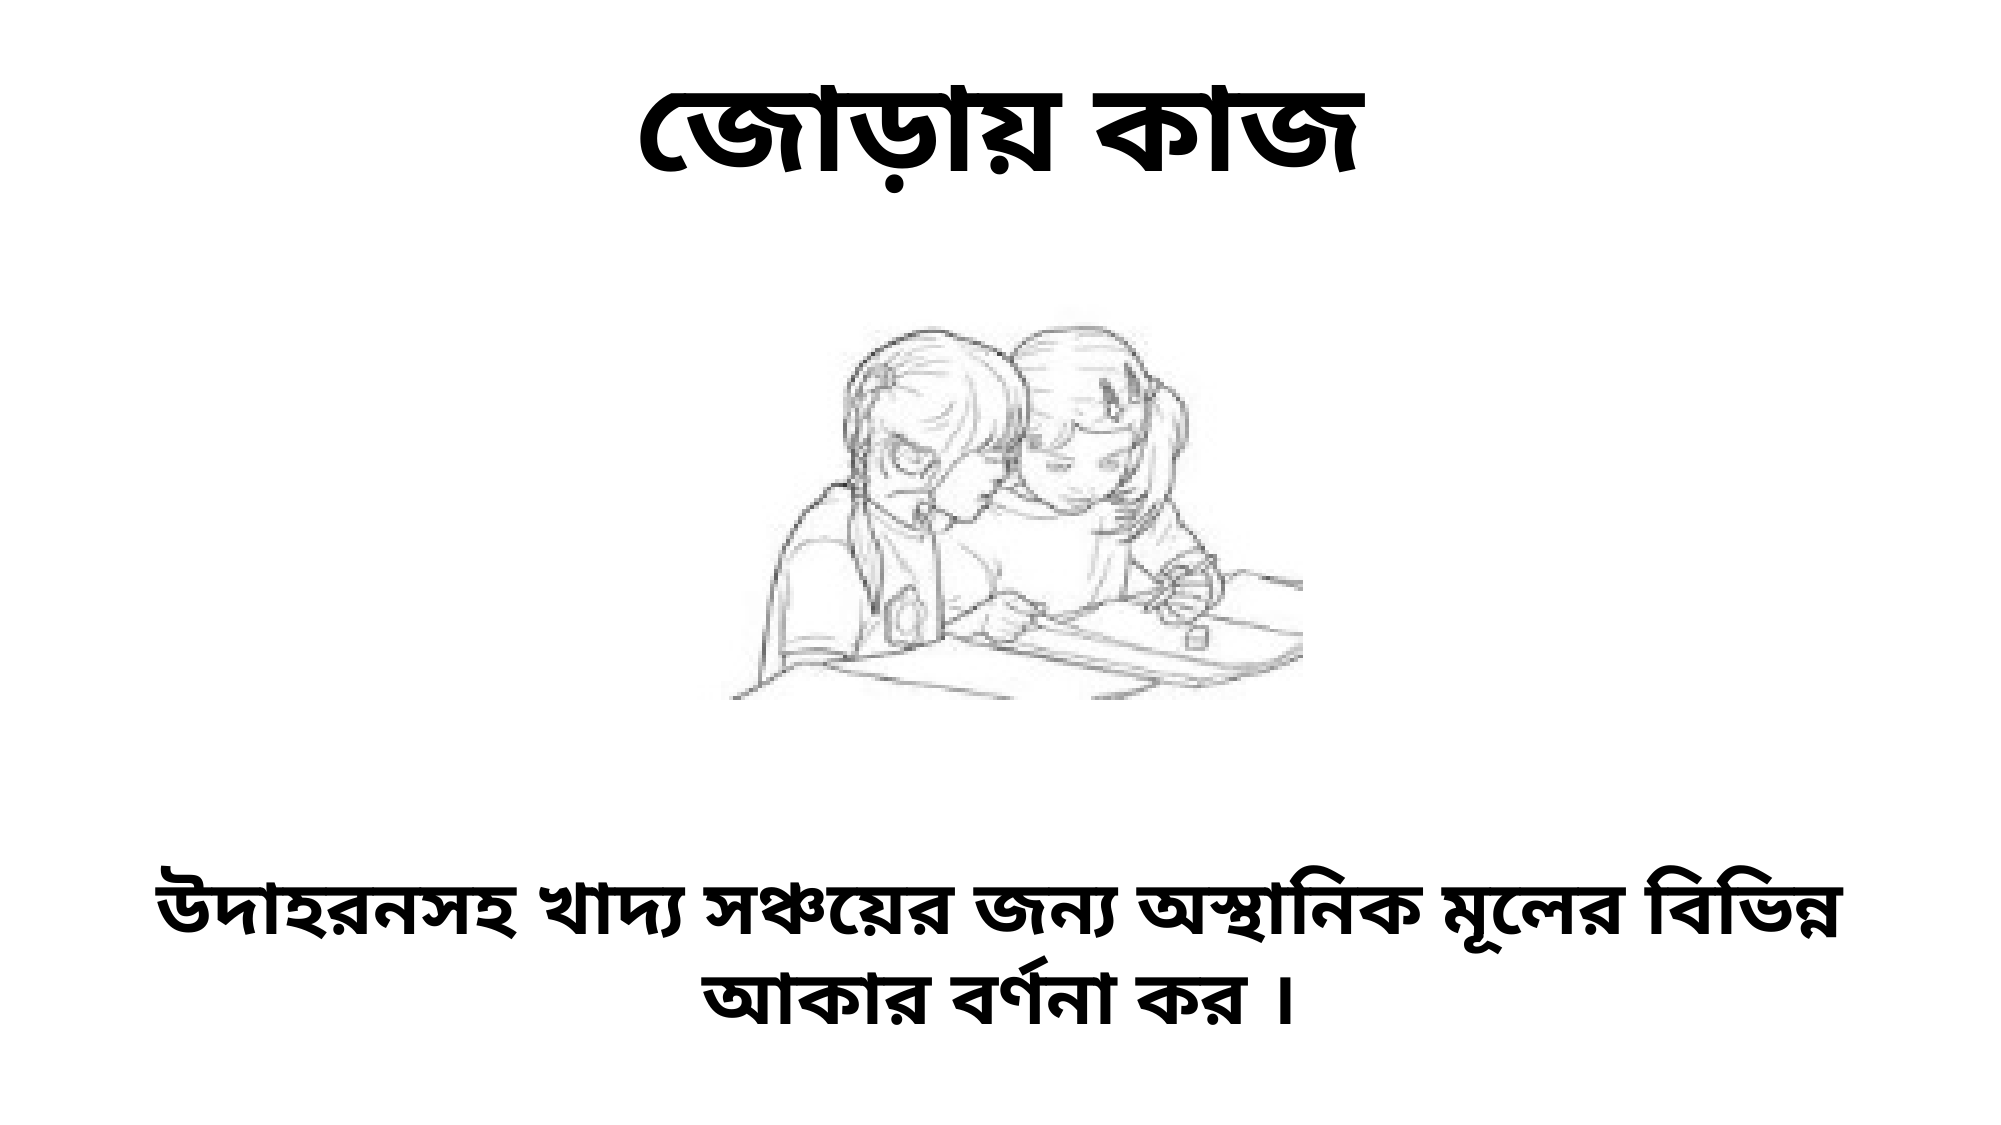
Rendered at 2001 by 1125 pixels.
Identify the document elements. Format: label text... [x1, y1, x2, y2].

text_box জোড়ায় কাজ [611, 38, 1389, 204]
text_box উদাহরনসহ খাদ্য সঞ্চয়ের জন্য অস্থানিক মূলের বিভিন্ন আকার বর্ণনা কর । [66, 852, 1933, 1047]
picture [697, 263, 1303, 700]
